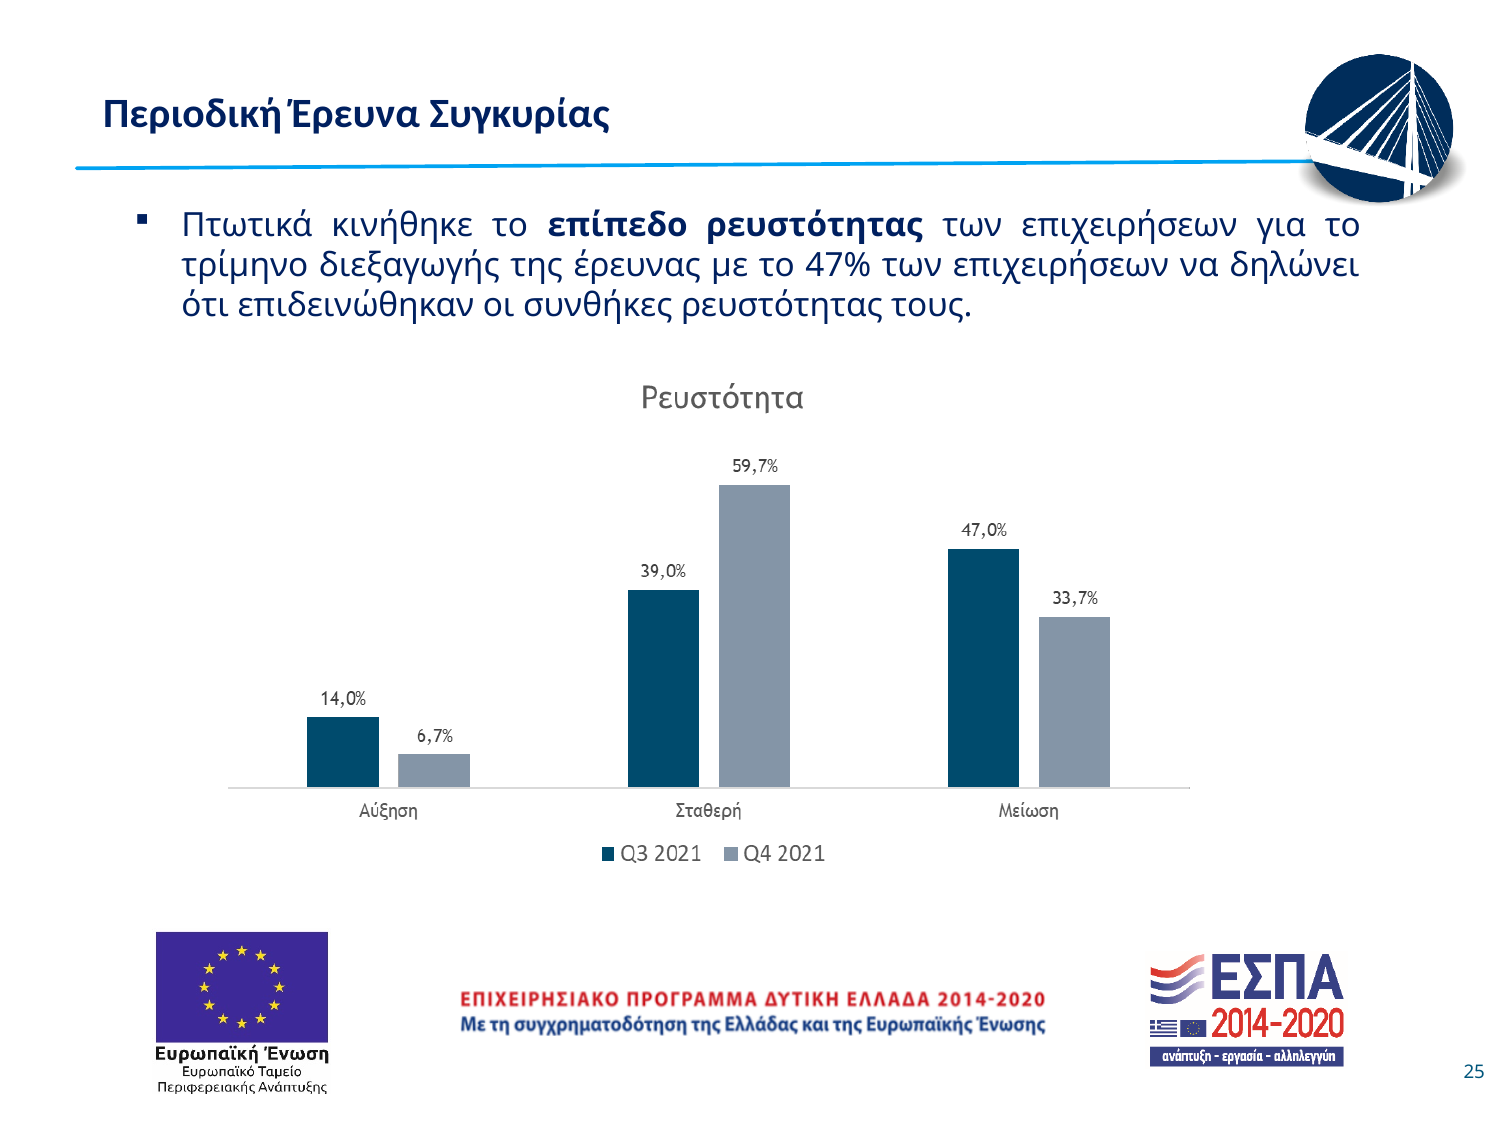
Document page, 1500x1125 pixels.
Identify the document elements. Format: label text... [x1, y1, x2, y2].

picture [1145, 951, 1348, 1069]
text_box Πτωτικά κινήθηκε το επίπεδο ρευστότητας των επιχειρήσεων για το τρίμηνο διεξαγωγής της έρευνας με το 47% των επιχειρήσεων να δηλώνει ότι επιδεινώθηκαν οι συνθήκες ρευστότητας τους. [119, 196, 1376, 331]
picture [206, 353, 1212, 887]
picture [1293, 54, 1471, 207]
text_box Περιοδική Έρευνα Συγκυρίας [88, 78, 1034, 143]
slide_number 25 [1162, 1042, 1500, 1103]
picture [450, 987, 1050, 1036]
picture [152, 928, 331, 1094]
